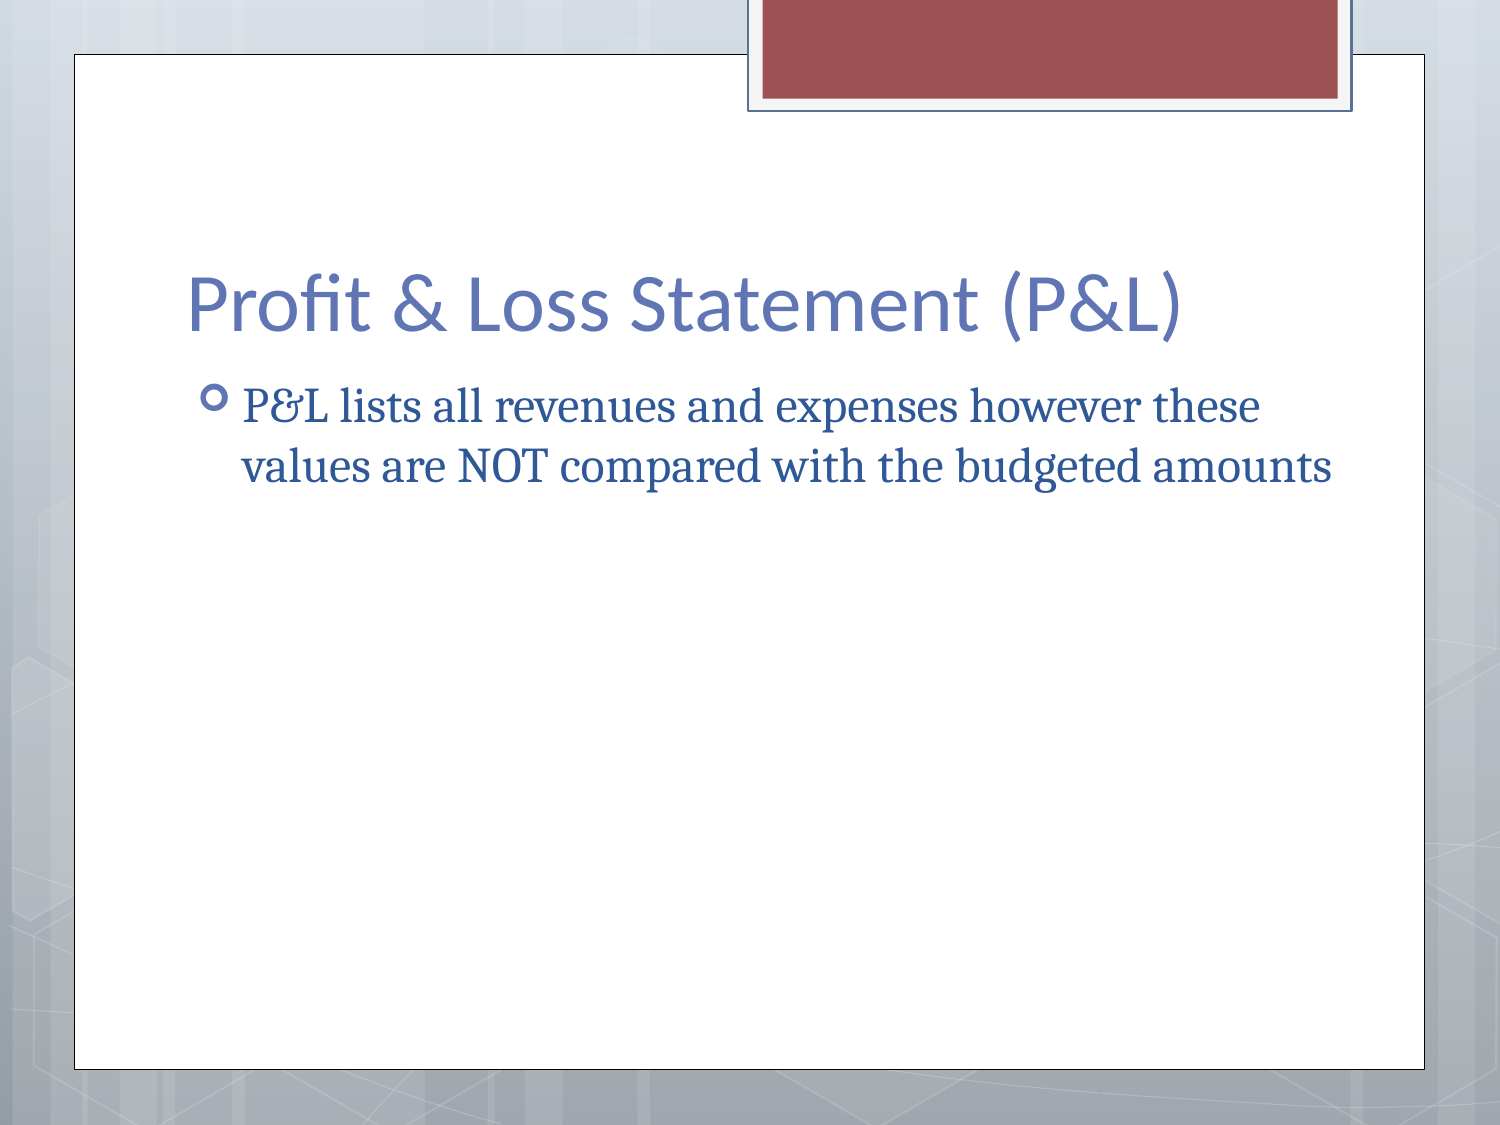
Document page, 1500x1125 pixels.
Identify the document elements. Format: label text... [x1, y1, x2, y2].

title Profit & Loss Statement (P&L) [171, 168, 1324, 357]
list P&L lists all revenues and expenses however these values are NOT compared with the budgeted amounts [171, 364, 1379, 1032]
